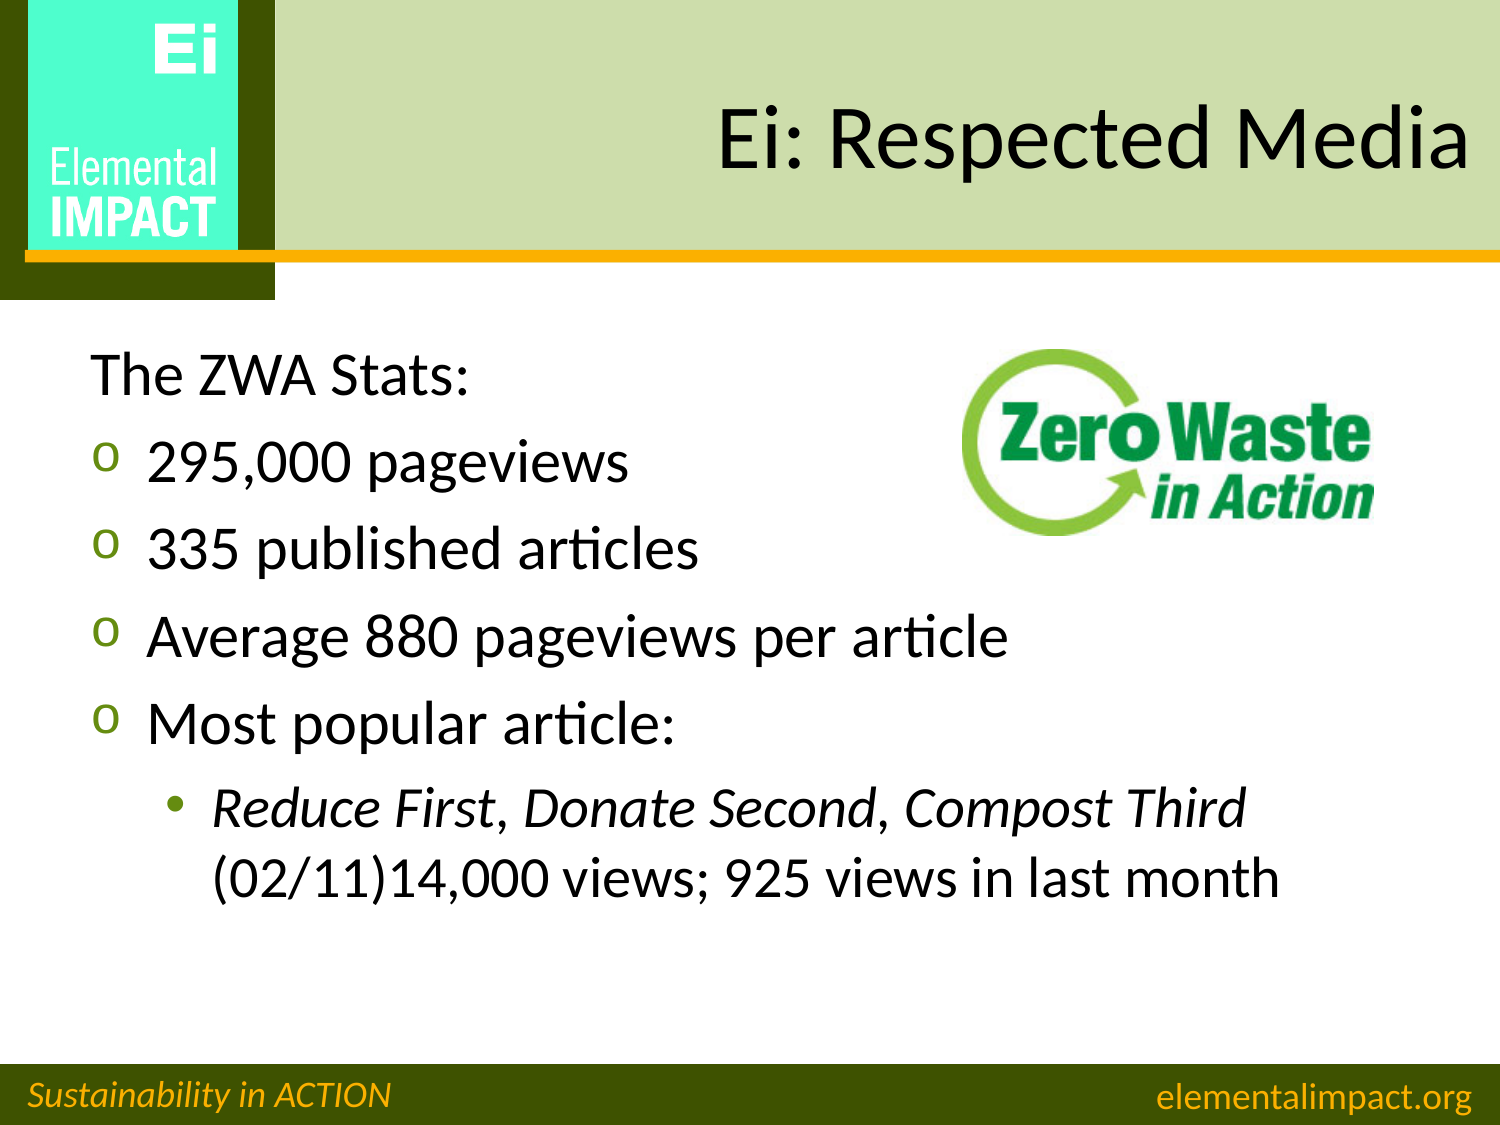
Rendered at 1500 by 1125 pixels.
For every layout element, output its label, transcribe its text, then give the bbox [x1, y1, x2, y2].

list The ZWA Stats: 295,000 pageviews 335 published articles Average 880 pageviews per article Most popular article: Reduce First, Donate Second, Compost Third (02/11)14,000 views; 925 views in last month [75, 324, 1438, 1038]
picture [962, 349, 1374, 537]
picture [28, 0, 238, 249]
title Ei: Respected Media [525, 63, 1488, 200]
